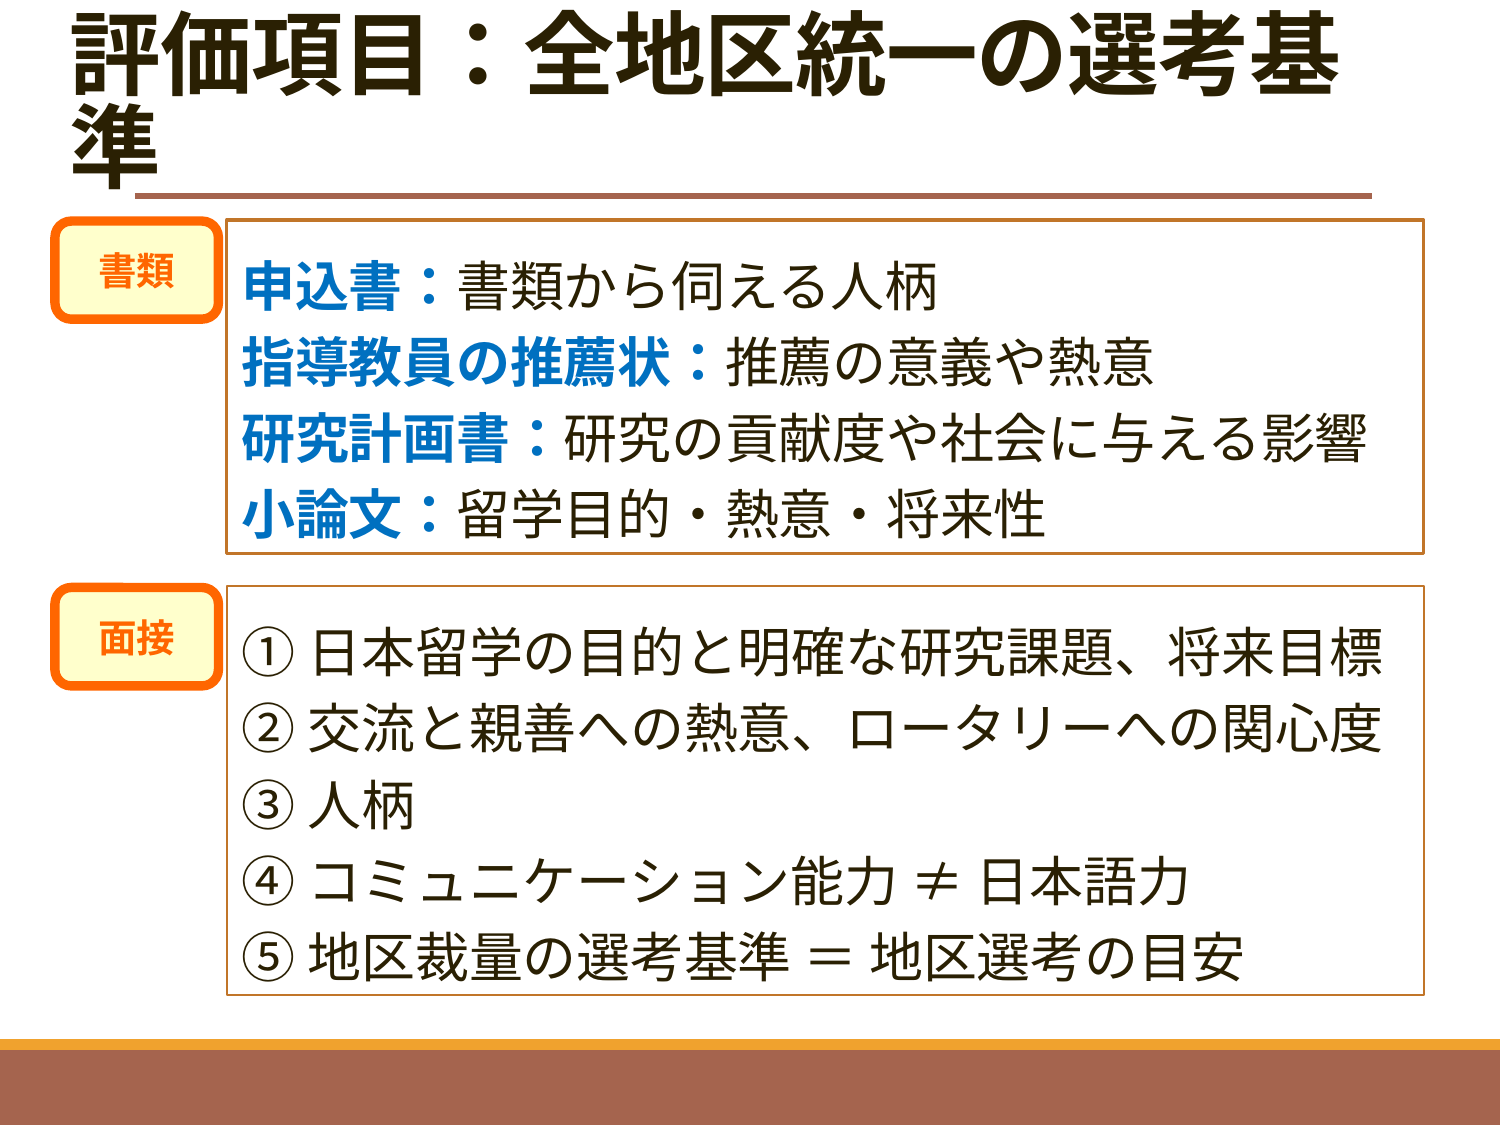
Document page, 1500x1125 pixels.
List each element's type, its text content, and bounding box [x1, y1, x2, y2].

text_box ①日本留学の目的と明確な研究課題、将来目標 ②交流と親善への熱意、ロータリーへの関心度 ③人柄 ④コミュニケーション能力 ≠ 日本語力 ⑤地区裁量の選考基準 ＝ 地区選考の目安 [225, 585, 1425, 997]
title 評価項目：全地区統一の選考基準 [54, 19, 1424, 195]
text_box 面接 [53, 586, 220, 688]
text_box 申込書：書類から伺える人柄 指導教員の推薦状：推薦の意義や熱意 研究計画書：研究の貢献度や社会に与える影響 小論文：留学目的・熱意・将来性 [225, 219, 1425, 554]
text_box 書類 [53, 219, 220, 321]
